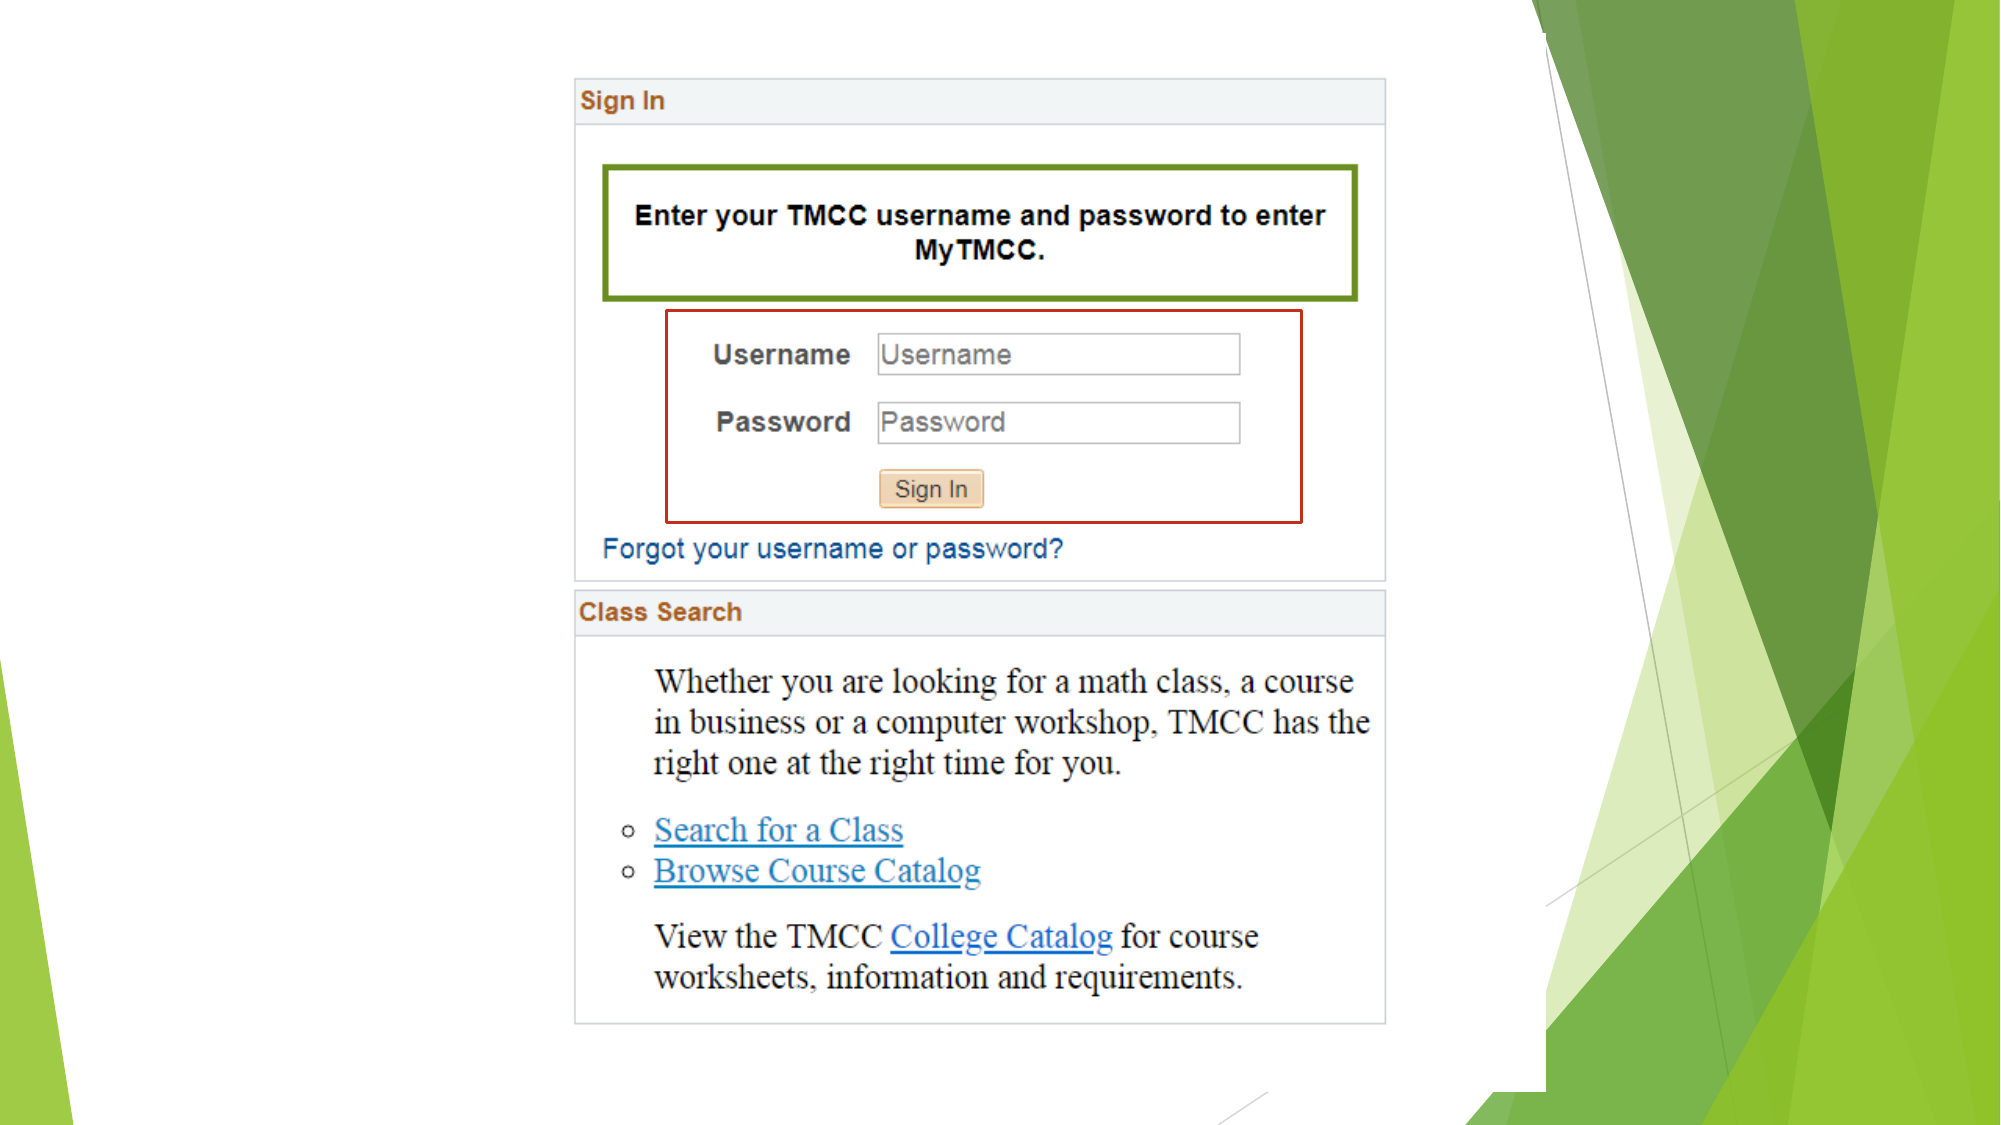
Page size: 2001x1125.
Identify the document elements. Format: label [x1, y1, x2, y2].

picture [454, 33, 1546, 1092]
